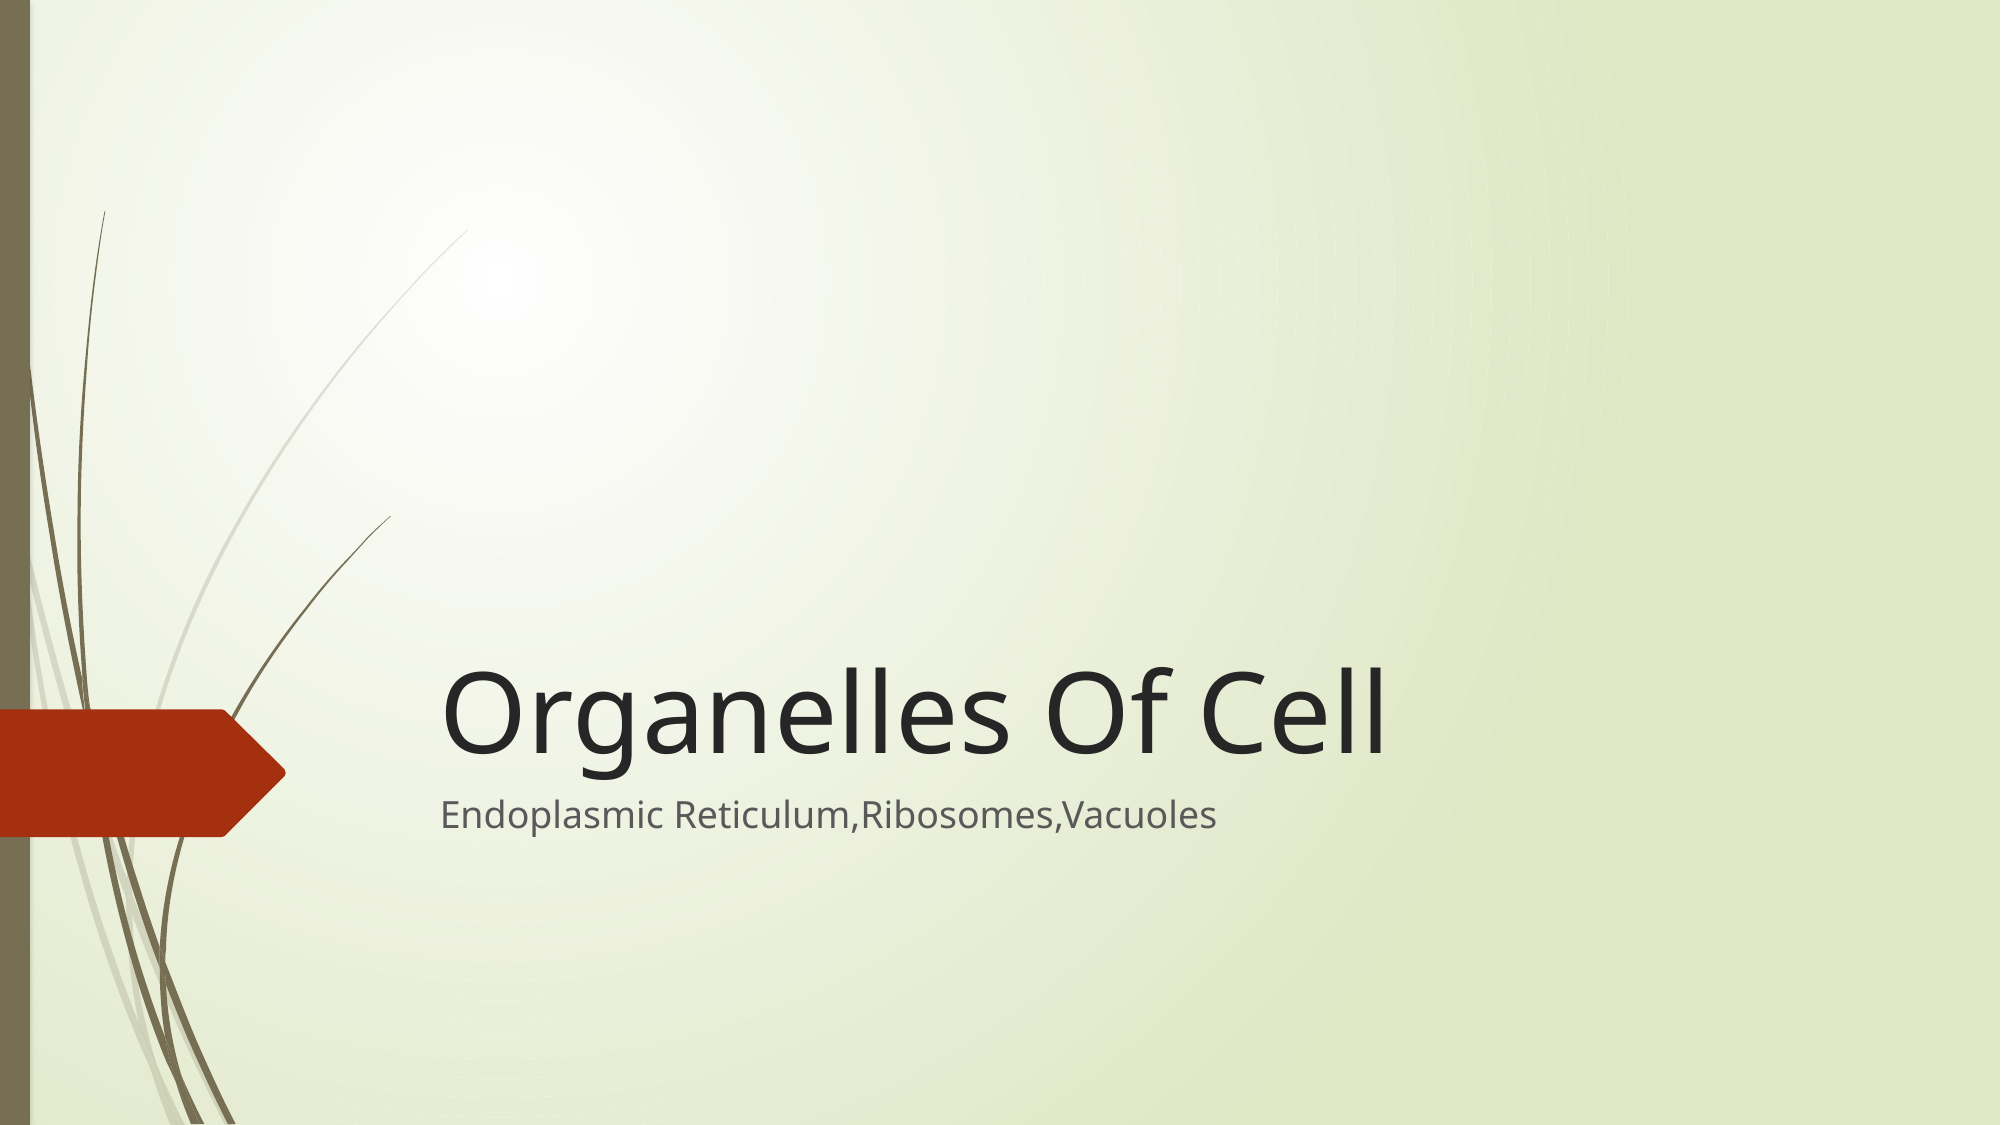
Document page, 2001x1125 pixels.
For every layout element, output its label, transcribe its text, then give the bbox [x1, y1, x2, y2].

title Organelles Of Cell [424, 412, 1888, 783]
subtitle Endoplasmic Reticulum,Ribosomes,Vacuoles [424, 783, 1888, 969]
